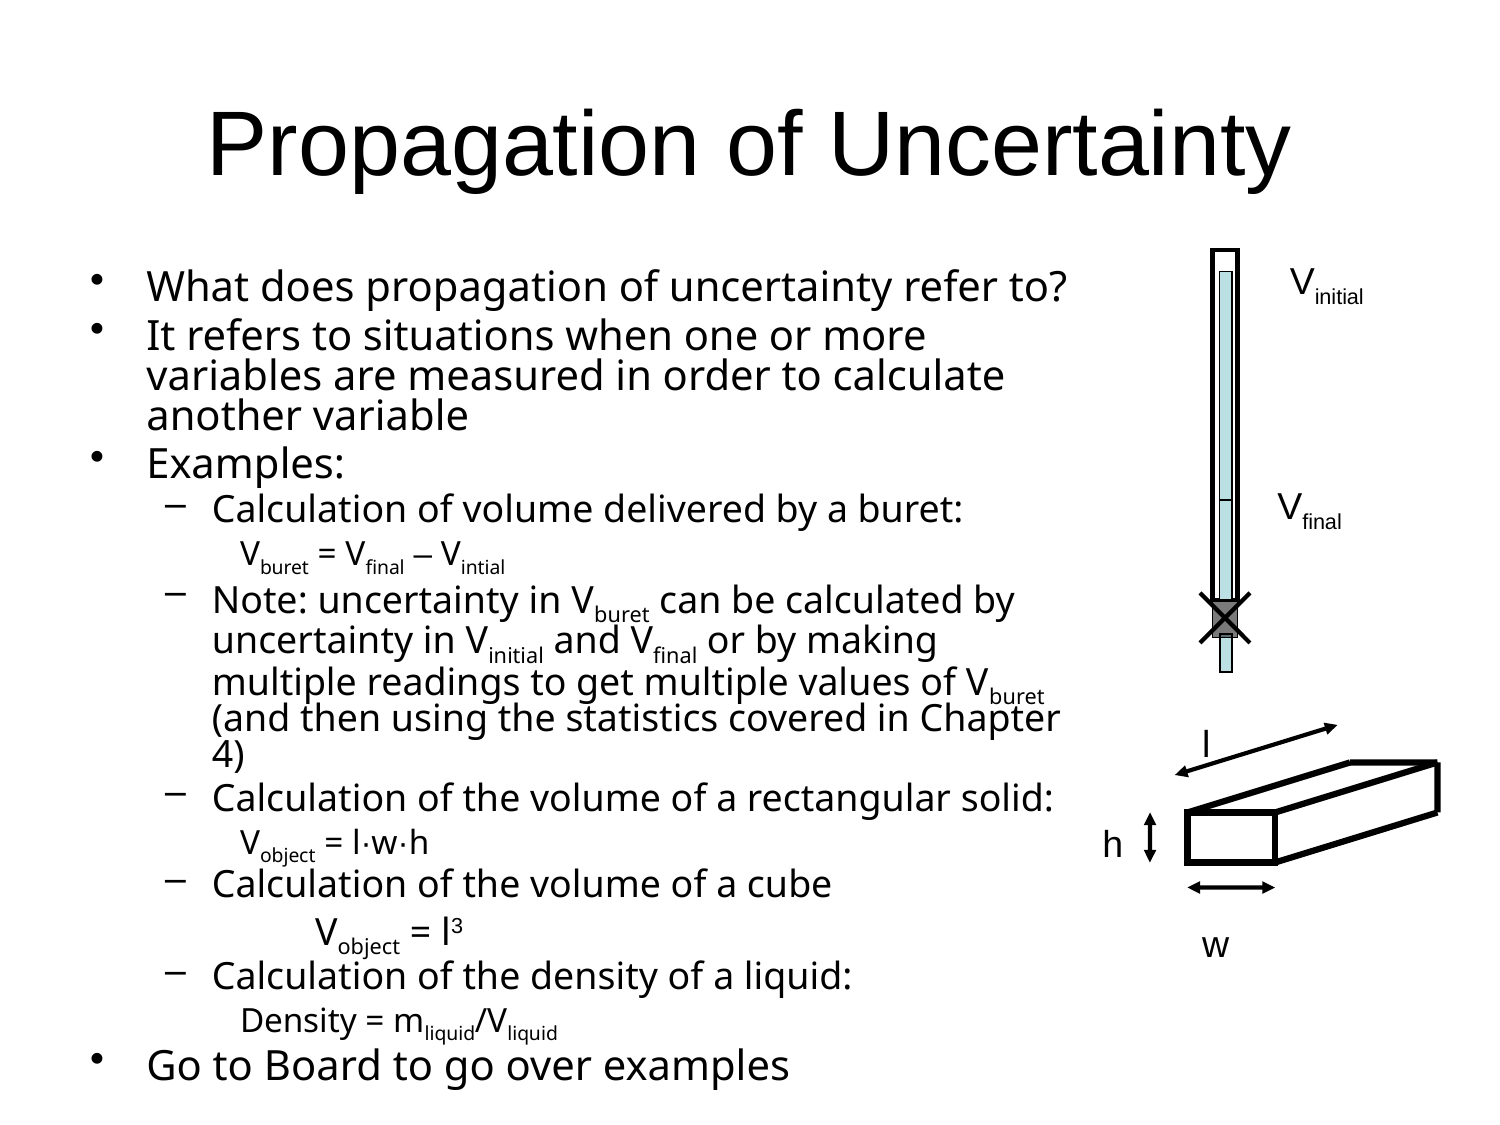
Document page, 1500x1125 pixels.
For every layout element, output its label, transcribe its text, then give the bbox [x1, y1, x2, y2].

text_box [1212, 249, 1238, 600]
list What does propagation of uncertainty refer to? It refers to situations when one or more variables are measured in order to calculate another variable Examples: Calculation of volume delivered by a buret: Vburet = Vfinal – Vintial Note: uncertainty in Vburet can be calculated by uncertainty in Vinitial and Vfinal or by making multiple readings to get multiple values of Vburet (and then using the statistics covered in Chapter 4) Calculation of the volume of a rectangular solid: Vobject = l·w·h Calculation of the volume of a cube Vobject = l3 Calculation of the density of a liquid: Density = mliquid/Vliquid Go to Board to go over examples [74, 262, 1101, 1063]
text_box [1187, 881, 1276, 894]
text_box [1212, 600, 1238, 638]
text_box [1219, 500, 1233, 600]
text_box [1263, 722, 1338, 748]
text_box [1174, 765, 1189, 778]
text_box [1219, 271, 1233, 500]
text_box [1187, 812, 1275, 863]
text_box w [1187, 912, 1263, 973]
text_box Vinitial [1275, 249, 1463, 316]
title Propagation of Uncertainty [74, 44, 1426, 233]
text_box h [1087, 812, 1138, 873]
text_box [1219, 638, 1233, 672]
text_box Vfinal [1262, 474, 1450, 541]
text_box [1143, 812, 1157, 863]
text_box l [1187, 712, 1263, 773]
